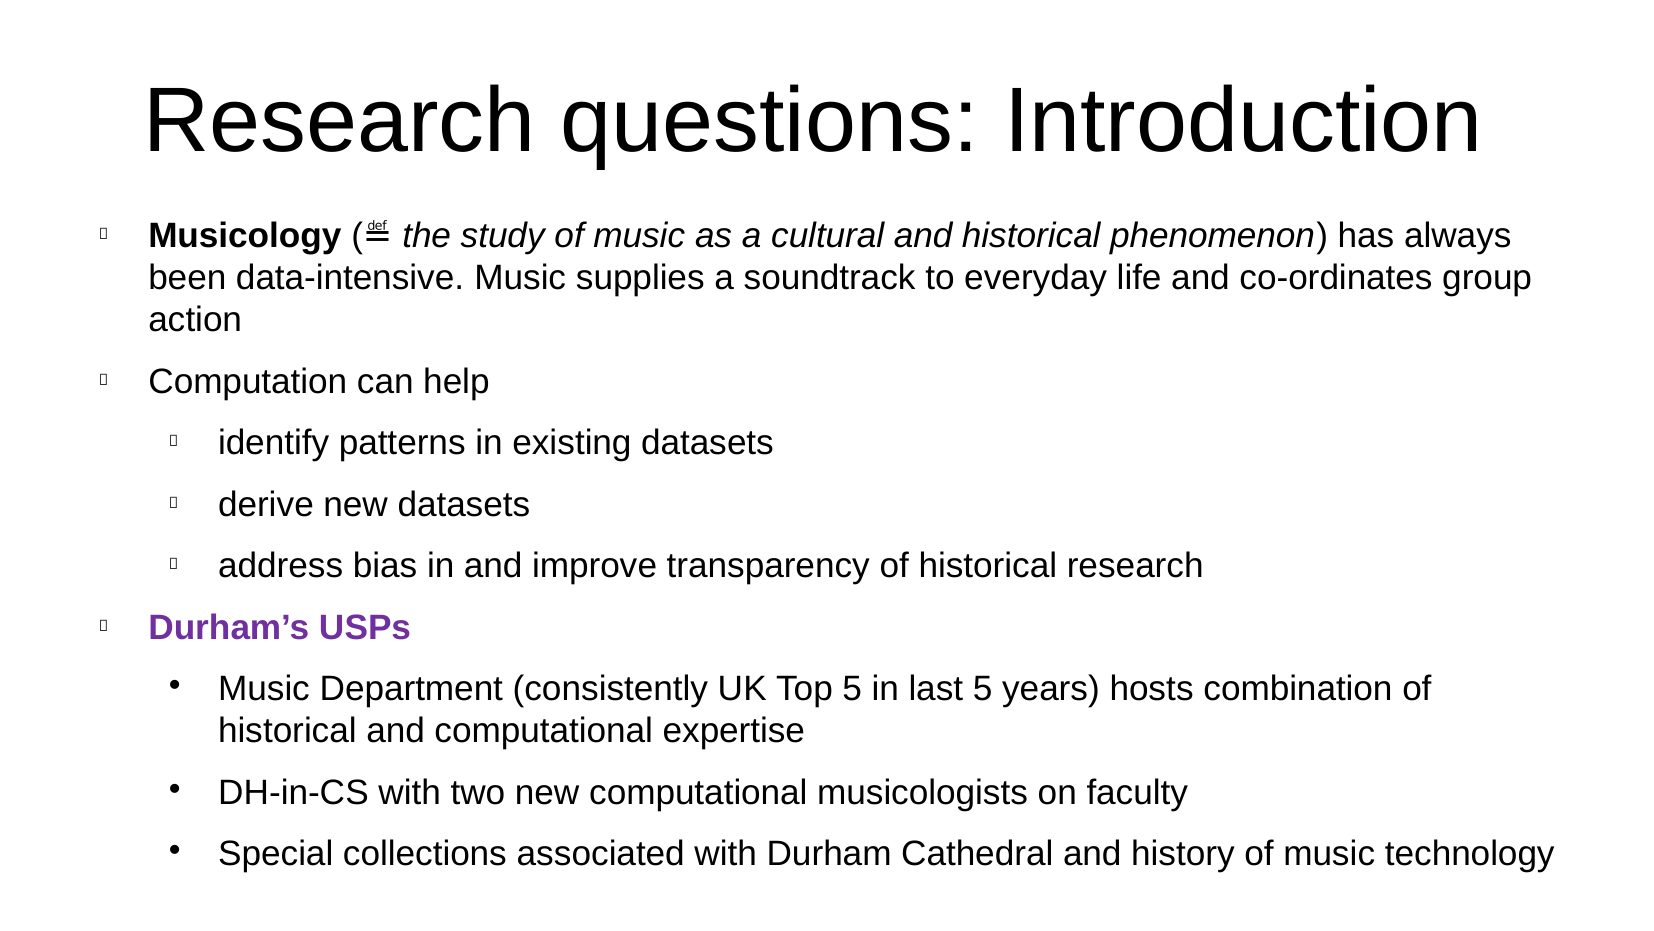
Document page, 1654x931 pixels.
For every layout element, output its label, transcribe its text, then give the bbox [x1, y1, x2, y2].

text_box Research questions: Introduction [82, 37, 1571, 193]
text_box Musicology (≝ the study of music as a cultural and historical phenomenon) has always been data-intensive. Music supplies a soundtrack to everyday life and co-ordinates group action Computation can help identify patterns in existing datasets derive new datasets address bias in and improve transparency of historical research Durham’s USPs Music Department (consistently UK Top 5 in last 5 years) hosts combination of historical and computational expertise DH-in-CS with two new computational musicologists on faculty Special collections associated with Durham Cathedral and history of music technology [82, 212, 1571, 925]
